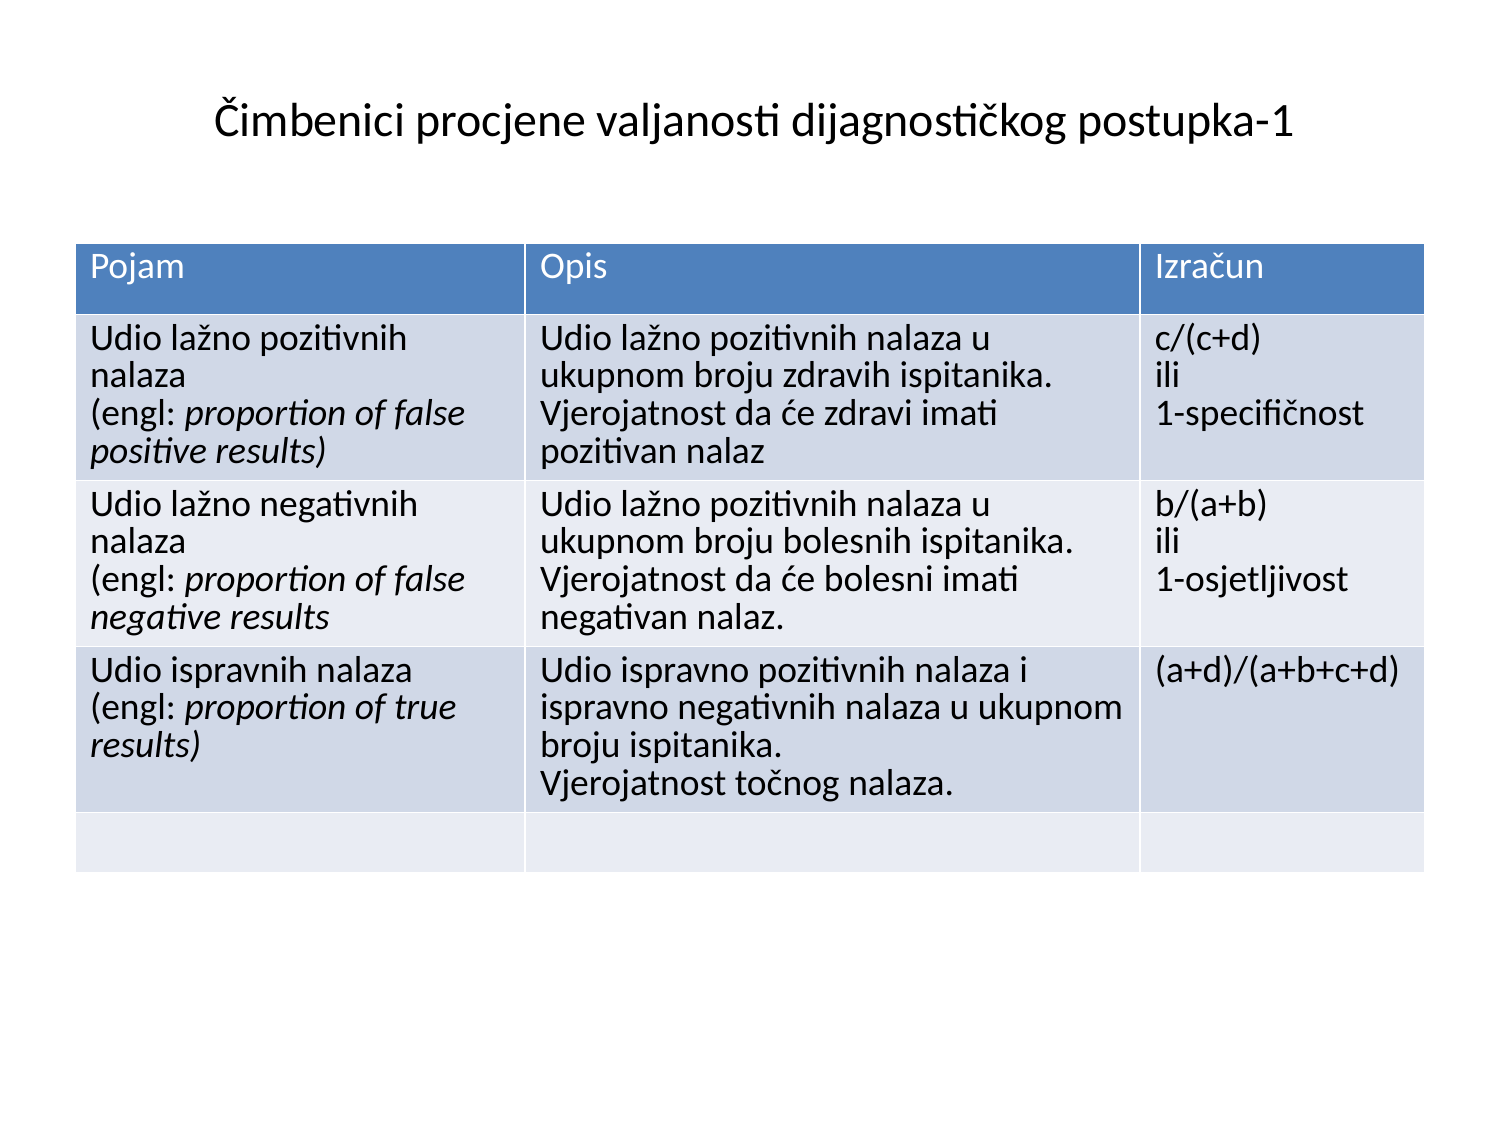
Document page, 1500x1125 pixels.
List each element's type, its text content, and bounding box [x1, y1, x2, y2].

table_cell Udio ispravnih nalaza (engl: proportion of true results) [76, 647, 524, 812]
table_cell [526, 813, 1139, 872]
table_cell [1141, 813, 1424, 872]
table_cell Udio lažno pozitivnih nalaza u ukupnom broju bolesnih ispitanika. Vjerojatnost da će bolesni imati negativan nalaz. [526, 481, 1139, 646]
table_header Izračun [1141, 244, 1424, 314]
table_cell c/(c+d) ili 1-specifičnost [1141, 315, 1424, 480]
table_cell Udio lažno negativnih nalaza (engl: proportion of false negative results [76, 481, 524, 646]
table_cell Udio lažno pozitivnih nalaza u ukupnom broju zdravih ispitanika. Vjerojatnost da će zdravi imati pozitivan nalaz [526, 315, 1139, 480]
table_cell Udio lažno pozitivnih nalaza (engl: proportion of false positive results) [76, 315, 524, 480]
table_cell [76, 813, 524, 872]
table_header Pojam [76, 244, 524, 314]
table_header Opis [526, 244, 1139, 314]
table_cell b/(a+b) ili 1-osjetljivost [1141, 481, 1424, 646]
table_cell (a+d)/(a+b+c+d) [1141, 647, 1424, 812]
table_cell Udio ispravno pozitivnih nalaza i ispravno negativnih nalaza u ukupnom broju ispitanika. Vjerojatnost točnog nalaza. [526, 647, 1139, 812]
title Čimbenici procjene valjanosti dijagnostičkog postupka-1 [75, 45, 1436, 232]
